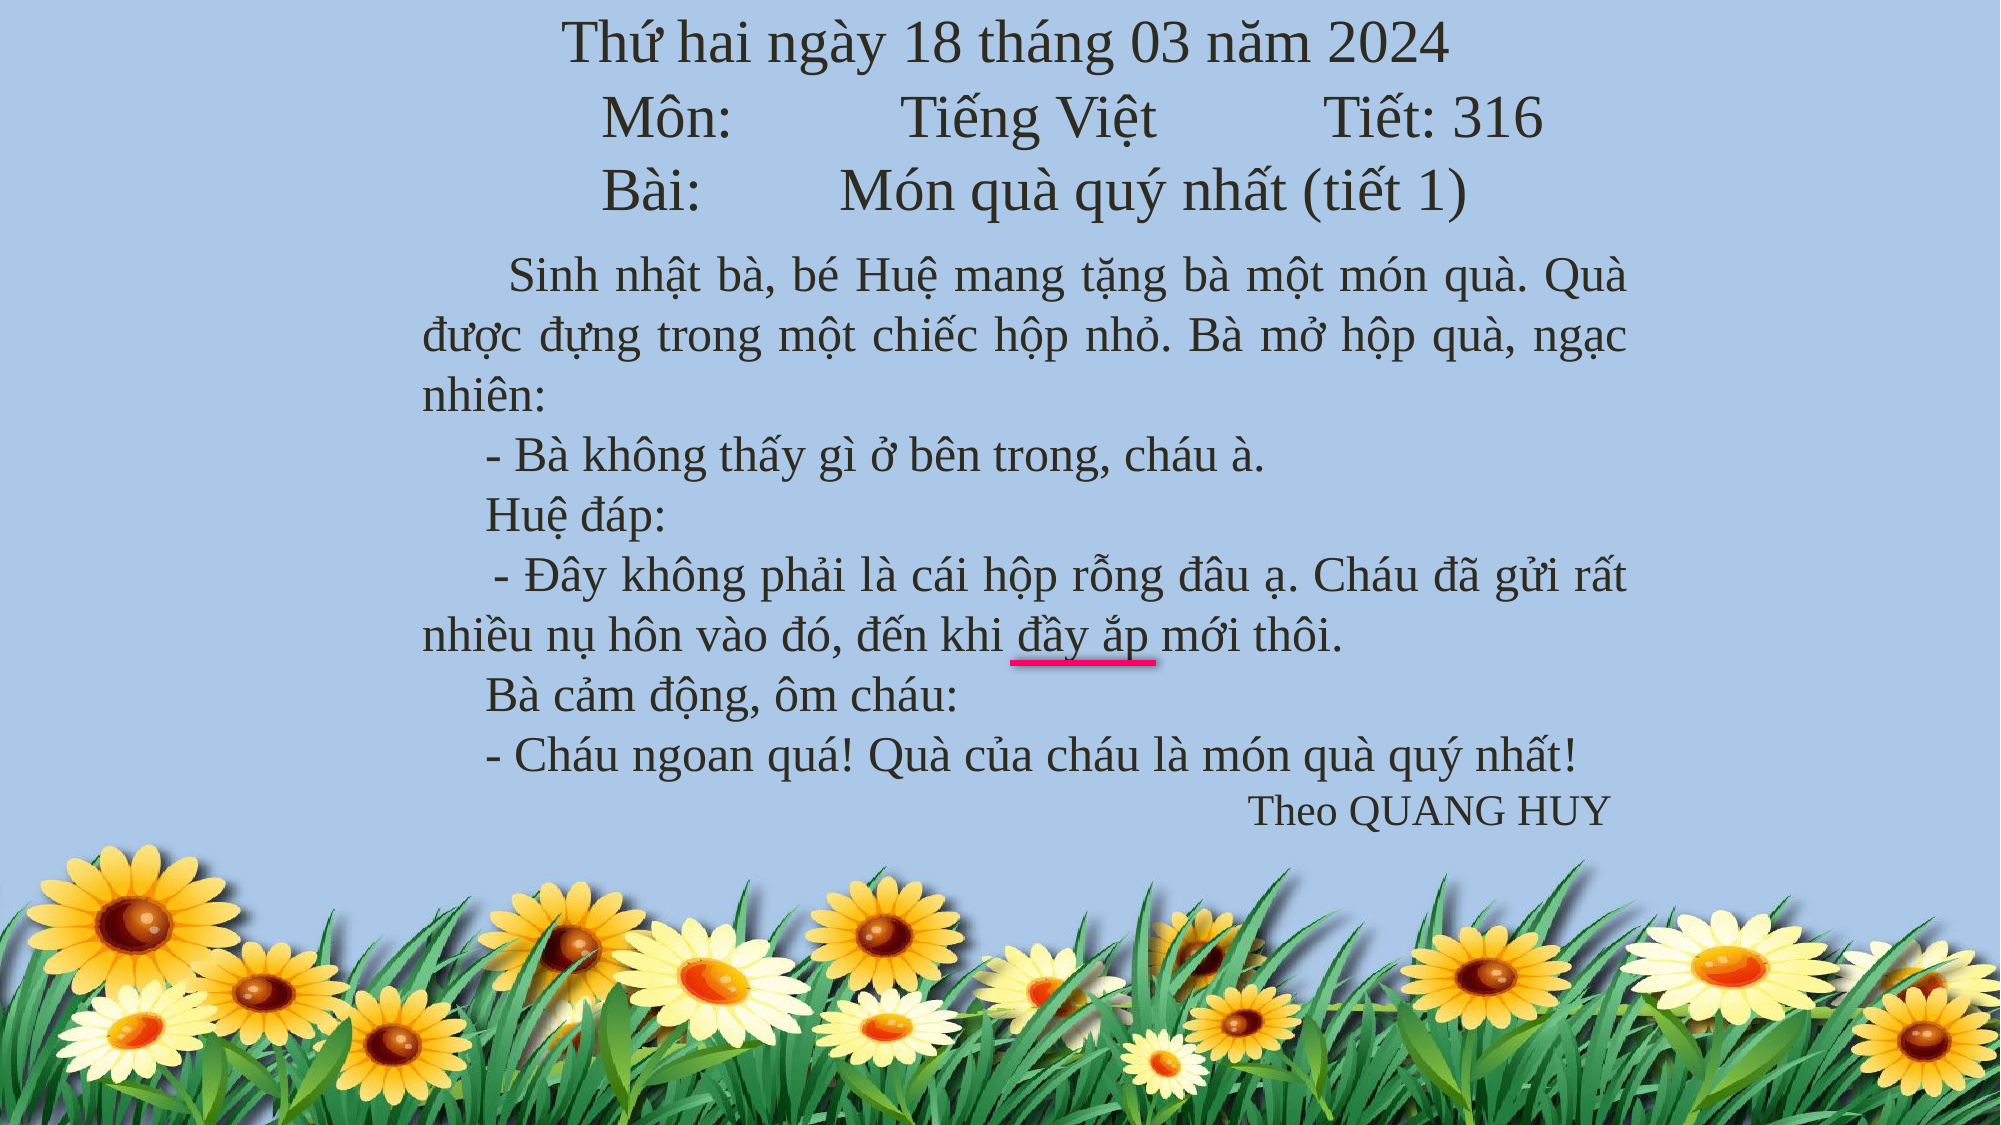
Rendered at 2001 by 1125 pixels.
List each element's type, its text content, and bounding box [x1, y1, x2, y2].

text_box Sinh nhật bà, bé Huệ mang tặng bà một món quà. Quà được đựng trong một chiếc hộp nhỏ. Bà mở hộp quà, ngạc nhiên: - Bà không thấy gì ở bên trong, cháu à. Huệ đáp: - Đây không phải là cái hộp rỗng đâu ạ. Cháu đã gửi rất nhiều nụ hôn vào đó, đến khi đầy ắp mới thôi. Bà cảm động, ôm cháu: - Cháu ngoan quá! Quà của cháu là món quà quý nhất! Theo QUANG HUY [408, 234, 1644, 842]
text_box Thứ hai ngày 18 tháng 03 năm 2024 Môn: Tiếng Việt Tiết: 316 Bài: Món quà quý nhất (tiết 1) [311, 0, 1591, 248]
picture [0, 0, 2000, 1125]
